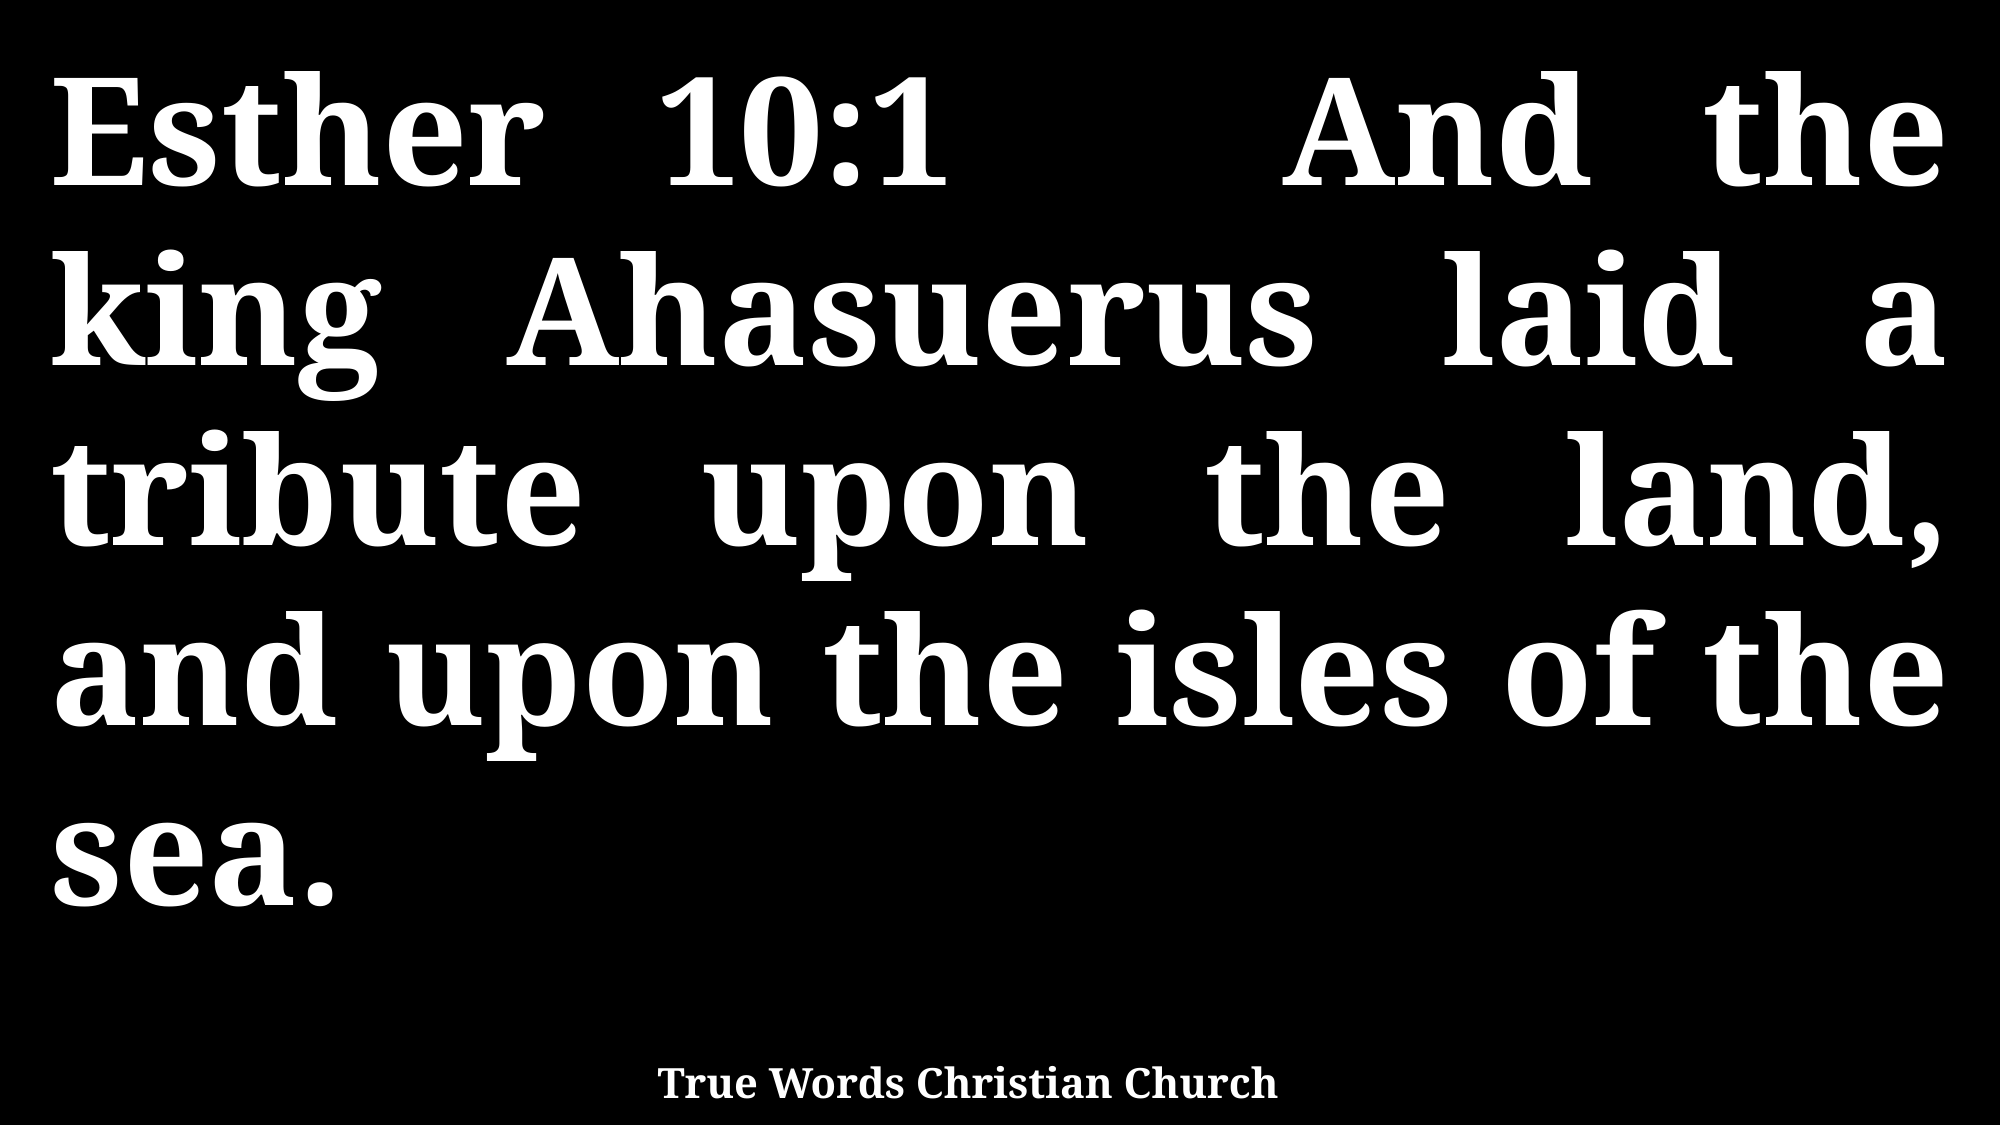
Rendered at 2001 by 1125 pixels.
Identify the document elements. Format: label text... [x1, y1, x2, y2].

text_box Esther 10:1 And the king Ahasuerus laid a tribute upon the land, and upon the isles of the sea. [35, 28, 1965, 943]
text_box True Words Christian Church [642, 1049, 1294, 1114]
